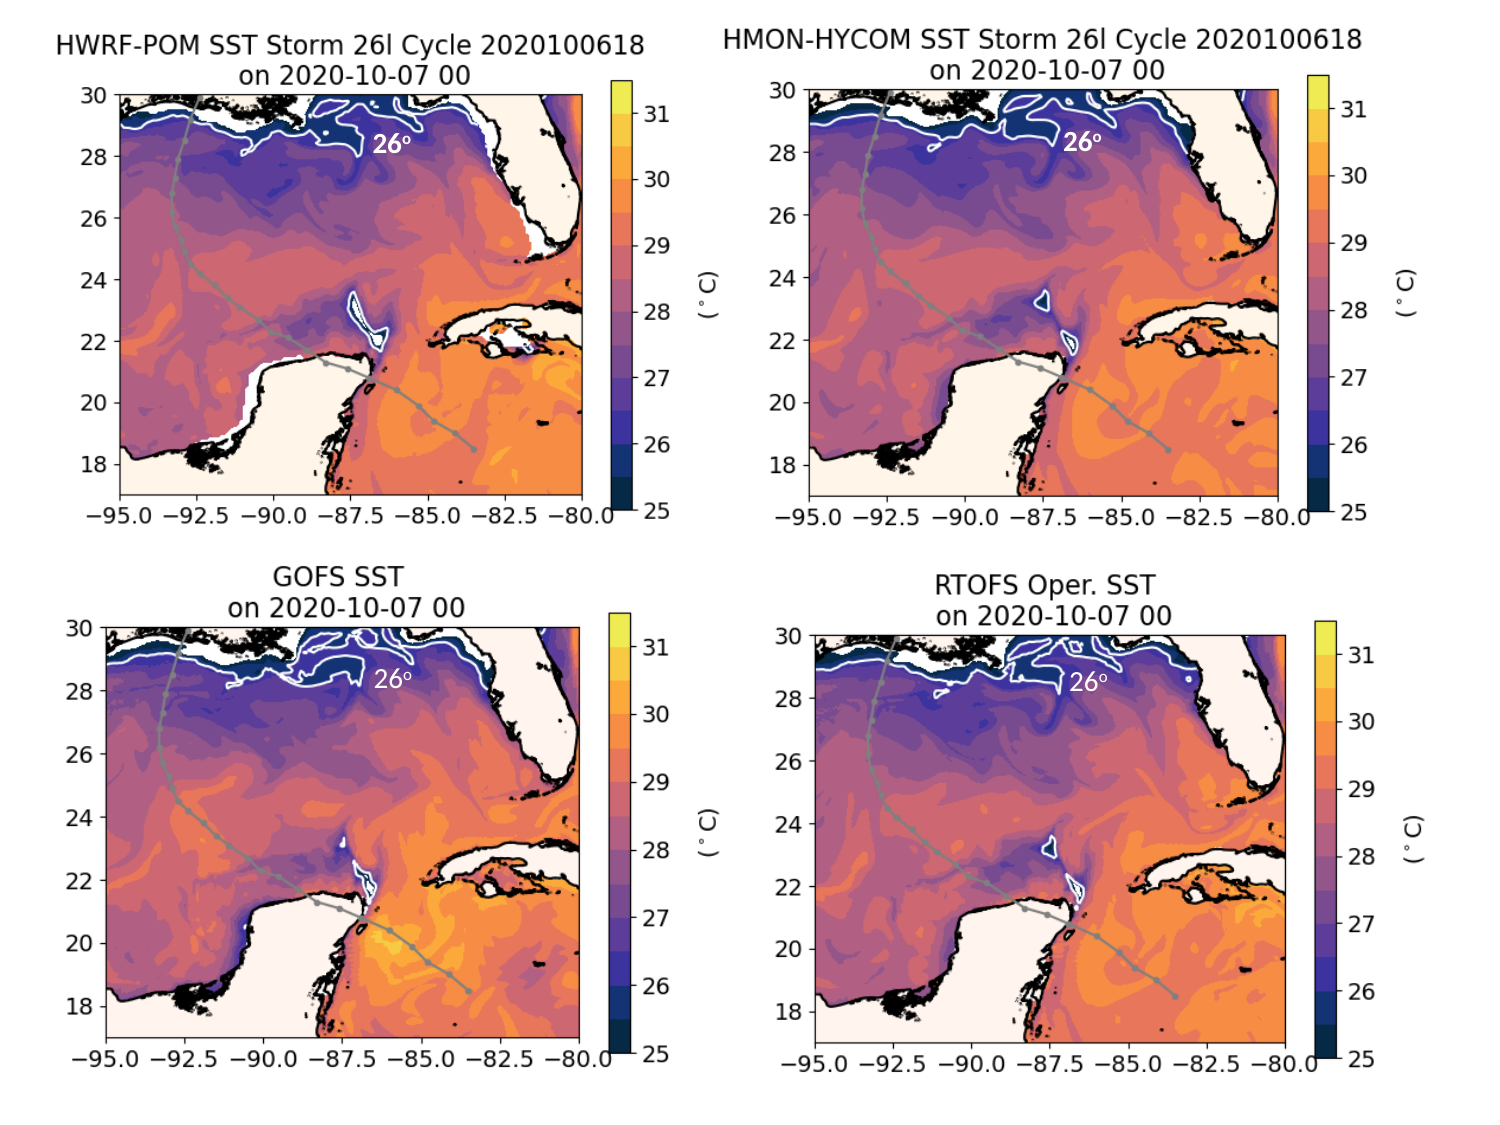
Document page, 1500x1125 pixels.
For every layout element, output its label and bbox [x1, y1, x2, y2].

picture [33, 559, 729, 1085]
picture [752, 565, 1433, 1091]
picture [45, 17, 1430, 548]
